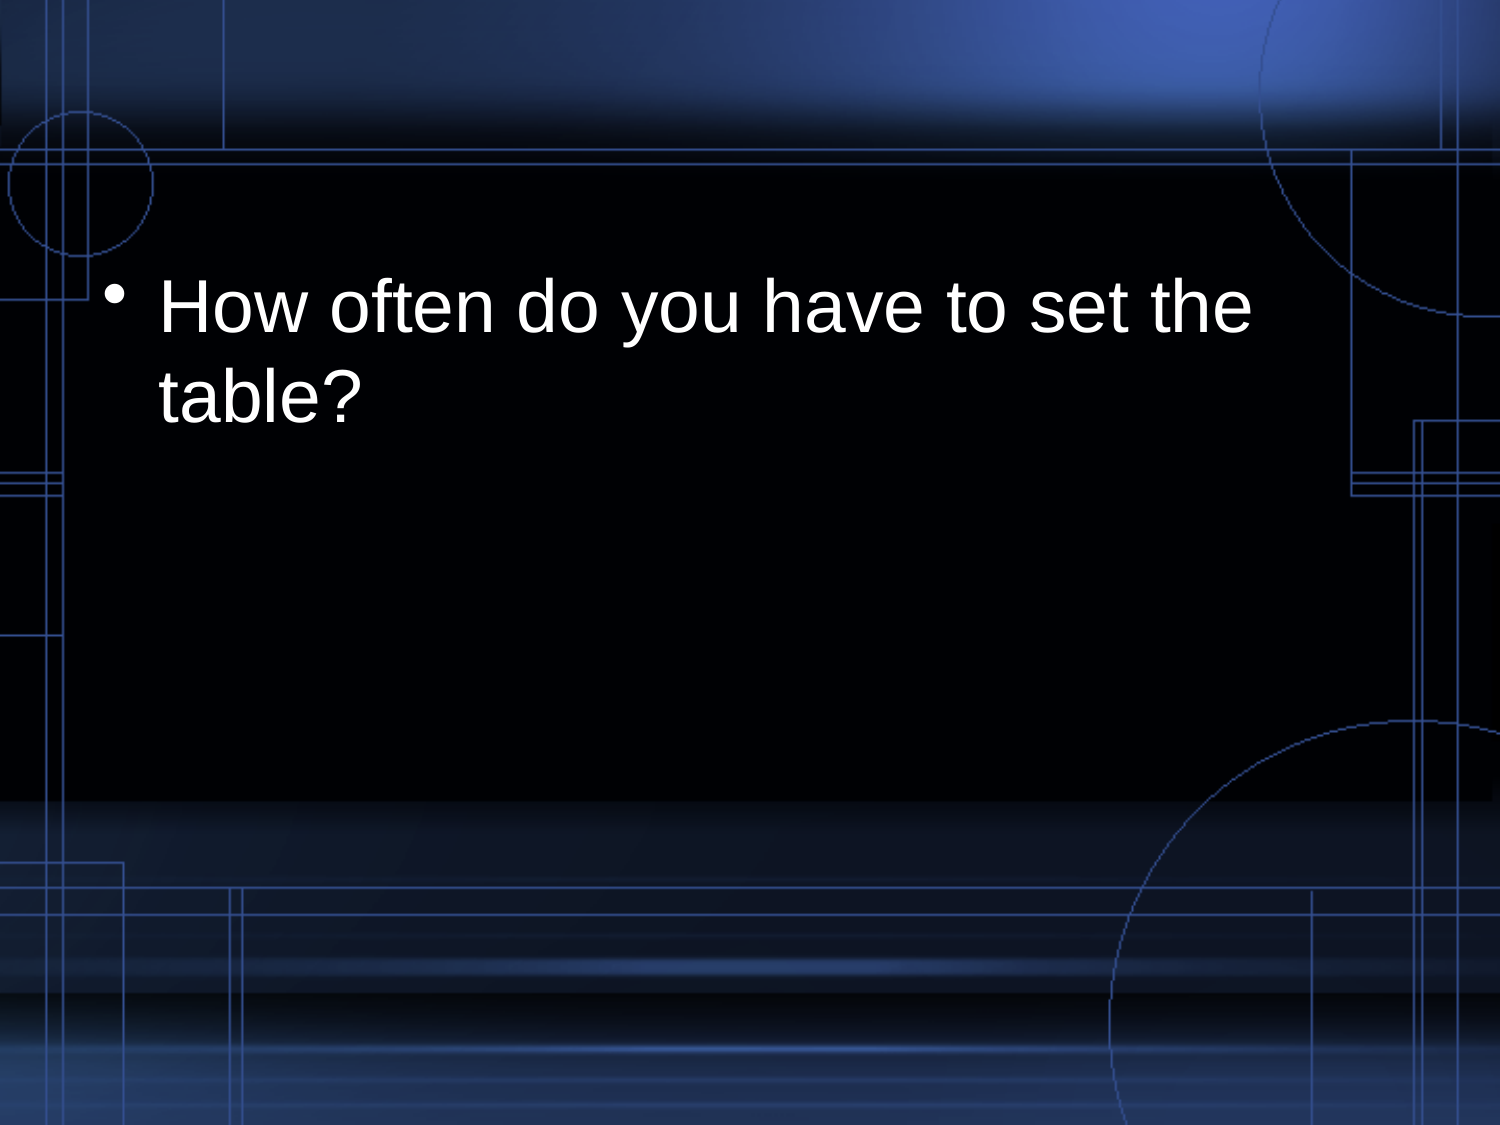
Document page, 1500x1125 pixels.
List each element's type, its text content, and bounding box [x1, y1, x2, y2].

list How often do you have to set the table? [87, 249, 1400, 1000]
picture [0, 0, 1500, 1125]
